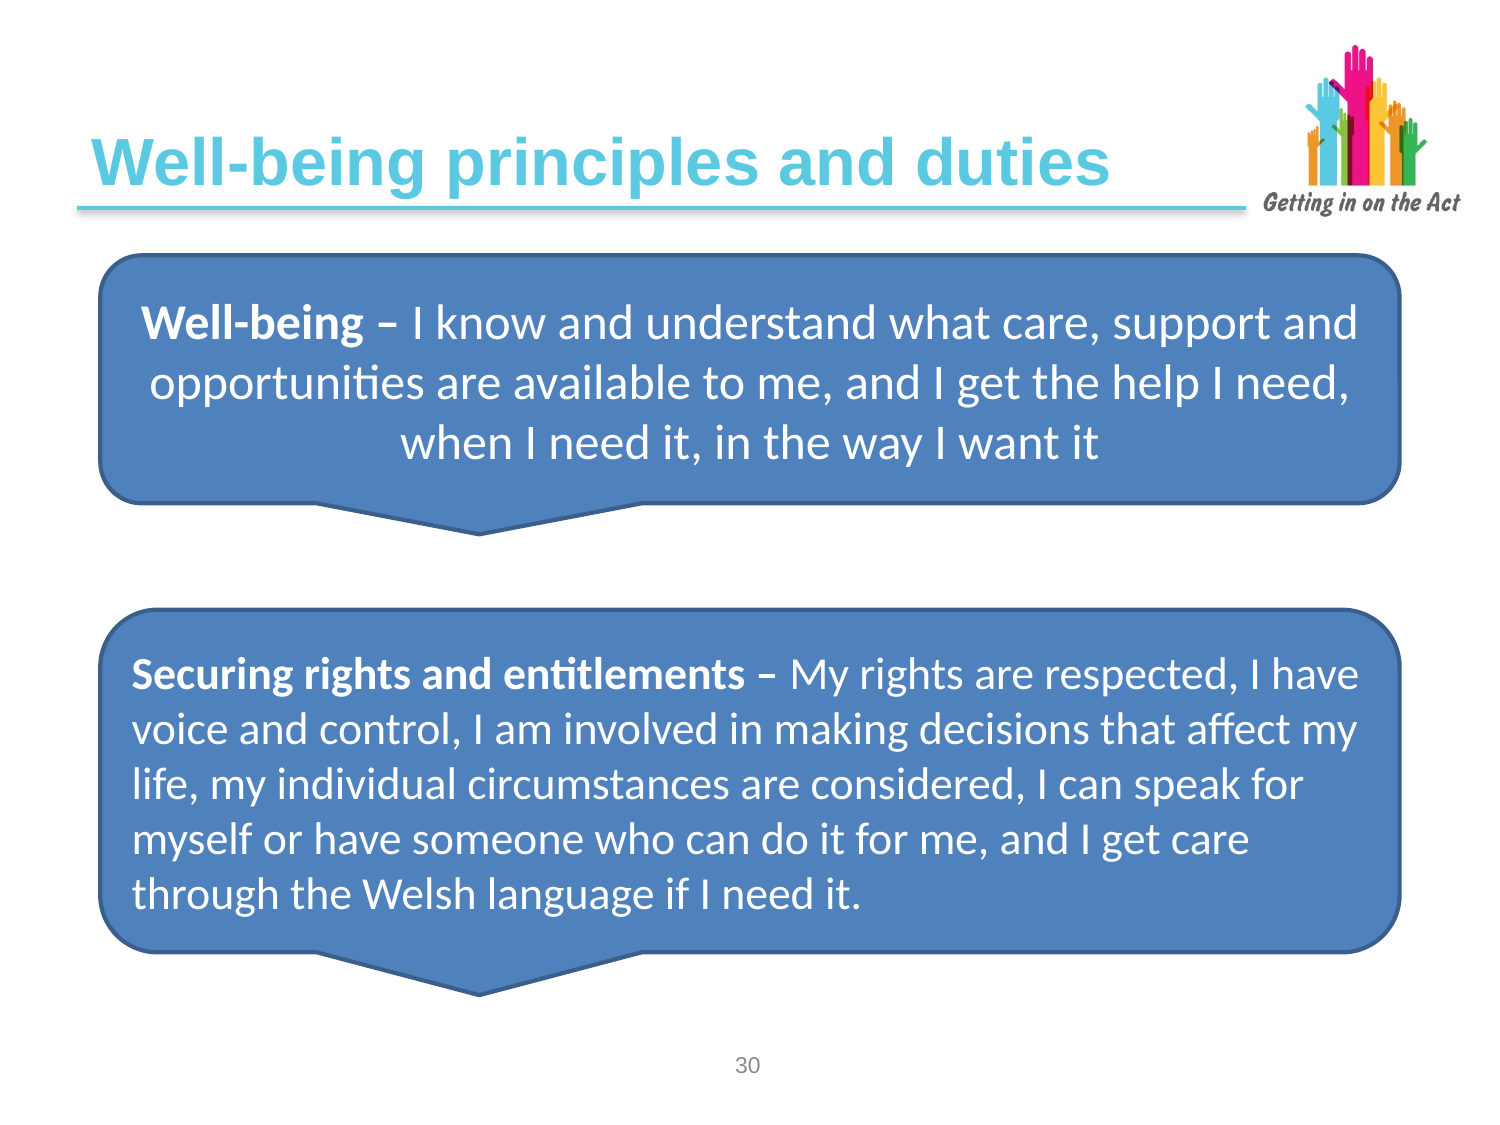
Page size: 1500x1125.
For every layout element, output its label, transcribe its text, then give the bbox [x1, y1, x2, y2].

text_box Well-being – I know and understand what care, support and opportunities are available to me, and I get the help I need, when I need it, in the way I want it [98, 253, 1402, 537]
text_box Securing rights and entitlements – My rights are respected, I have voice and control, I am involved in making decisions that affect my life, my individual circumstances are considered, I can speak for myself or have someone who can do it for me, and I get care through the Welsh language if I need it. [98, 607, 1402, 998]
picture [1246, 42, 1478, 220]
title Well-being principles and duties [76, 42, 1247, 207]
slide_number 29 [572, 1034, 923, 1095]
